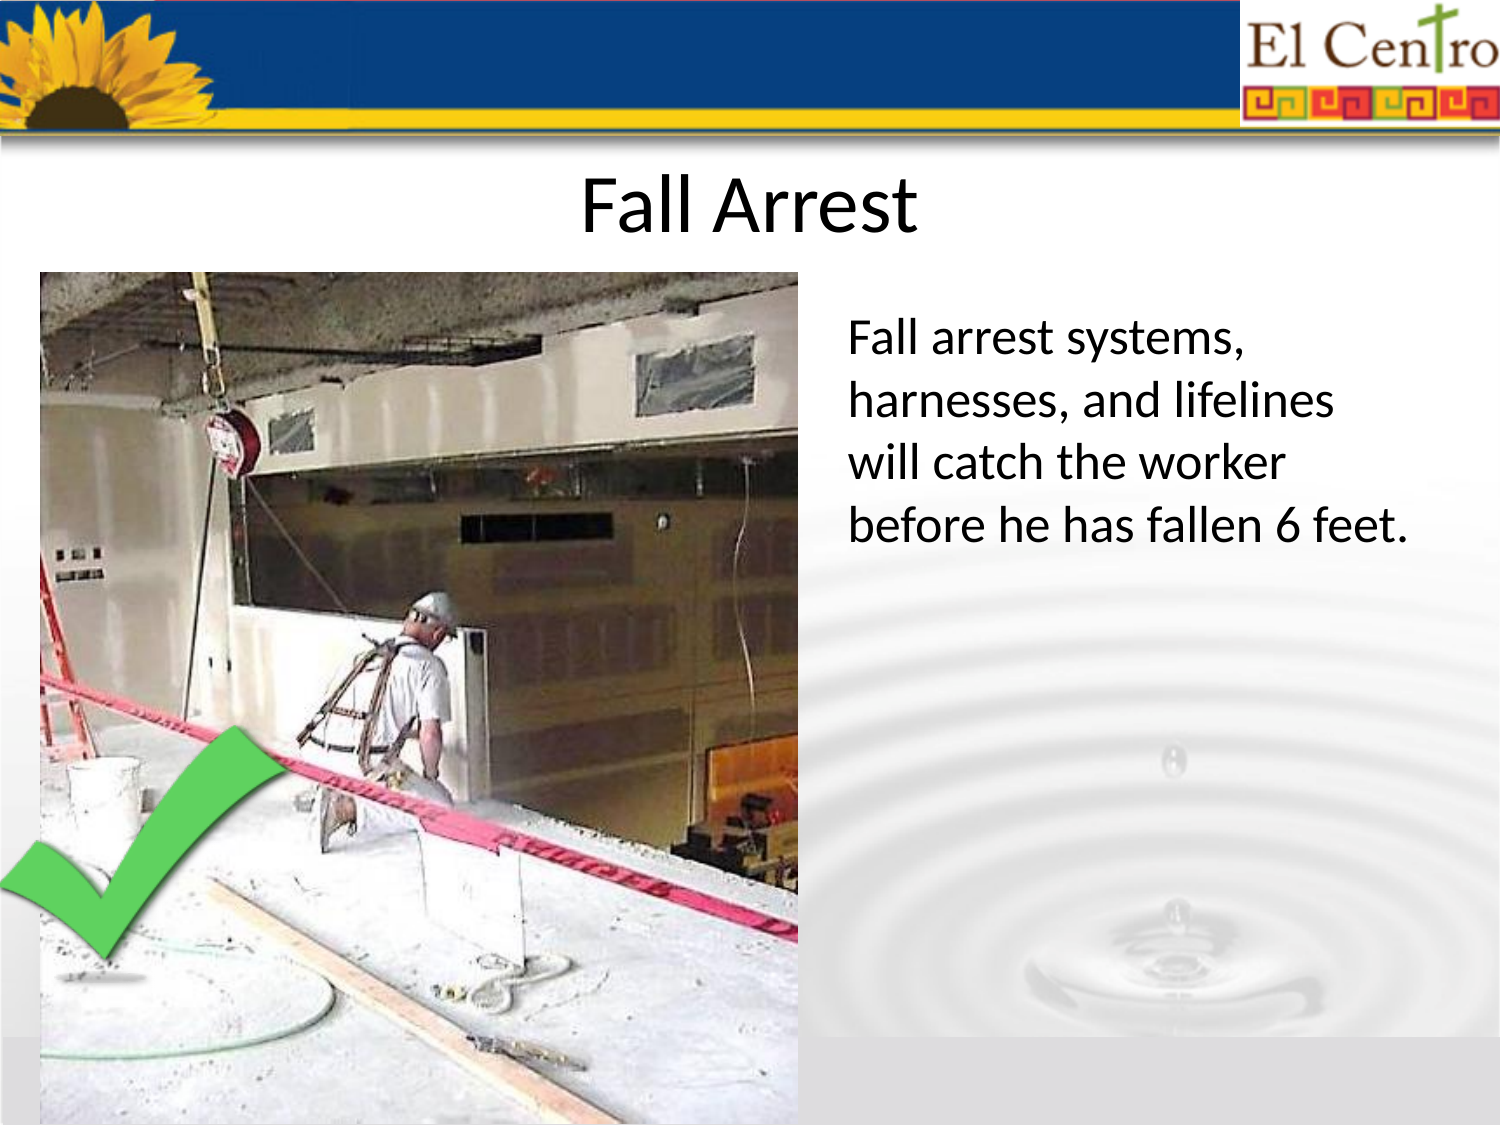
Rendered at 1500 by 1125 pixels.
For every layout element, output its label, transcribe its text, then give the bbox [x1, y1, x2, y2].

picture [0, 0, 1500, 1125]
title Fall Arrest [111, 135, 1388, 262]
list Fall arrest systems, harnesses, and lifelines will catch the worker before he has fallen 6 feet. [839, 294, 1426, 665]
